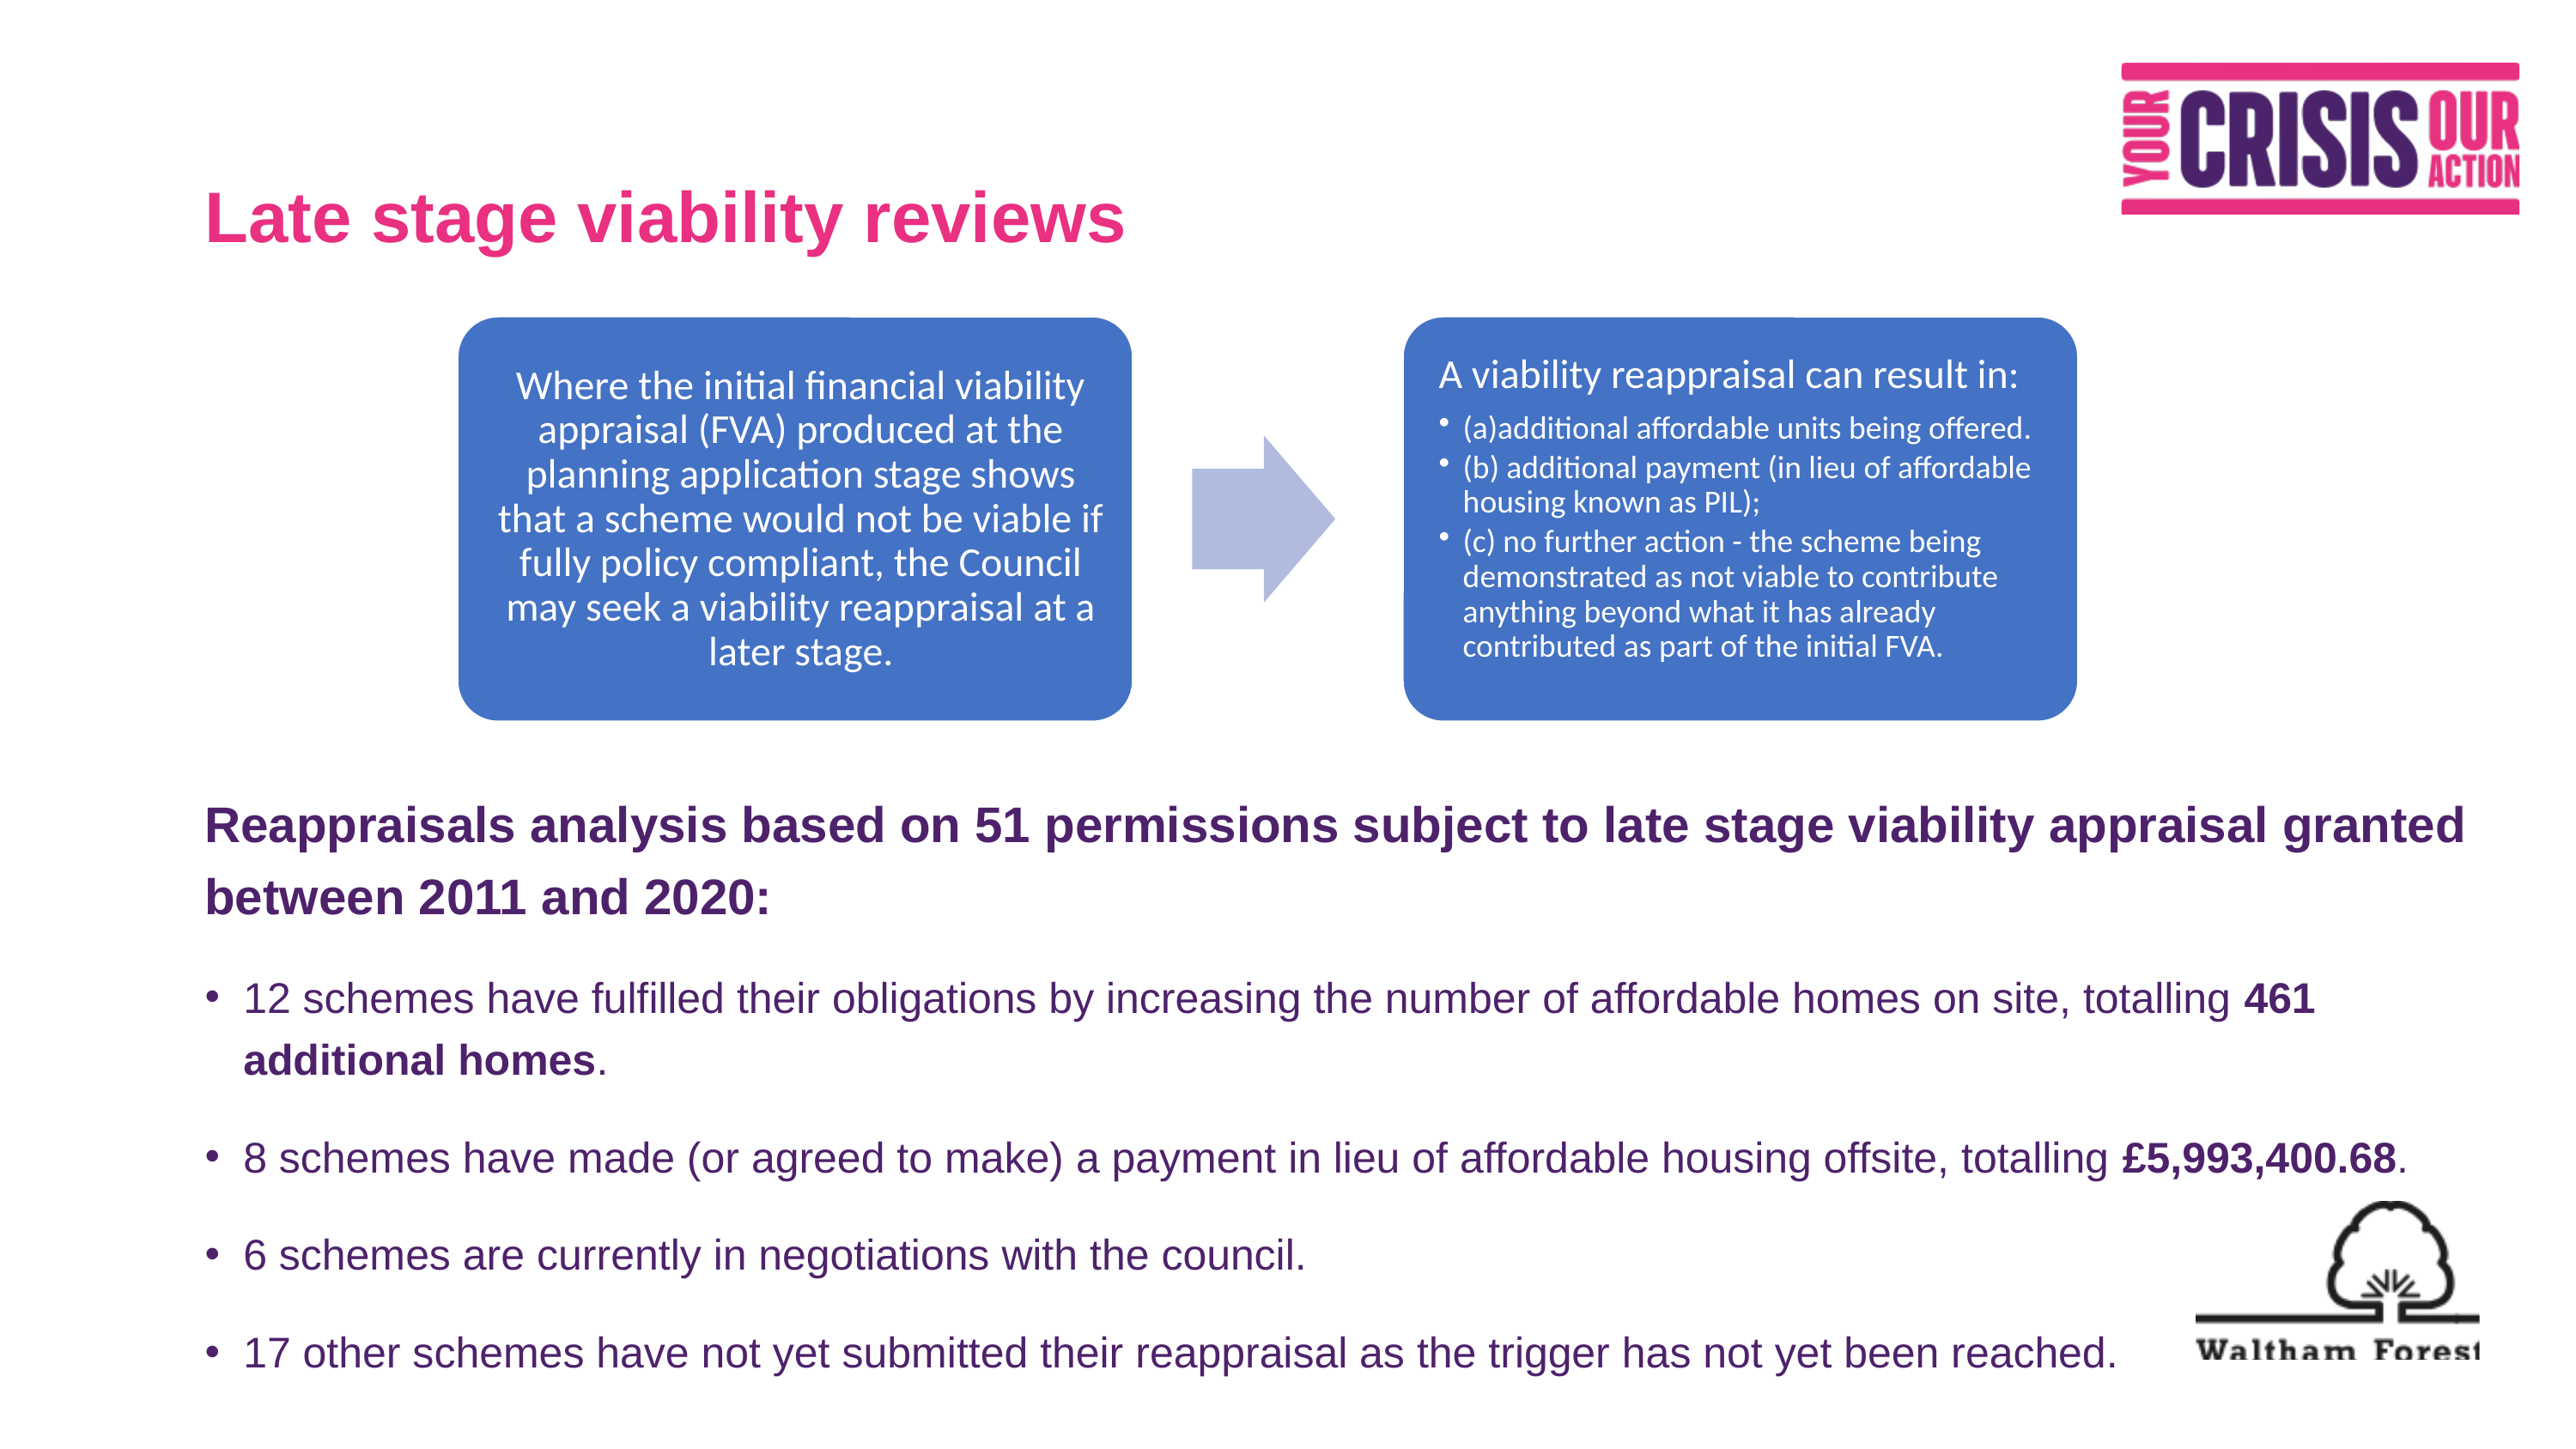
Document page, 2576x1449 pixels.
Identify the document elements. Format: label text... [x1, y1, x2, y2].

picture [2195, 1201, 2480, 1360]
picture [2121, 63, 2520, 215]
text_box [414, 316, 2122, 722]
text_box Reappraisals analysis based on 51 permissions subject to late stage viability appraisal granted between 2011 and 2020: 12 schemes have fulfilled their obligations by increasing the number of affordable homes on site, totalling 461 additional homes. 8 schemes have made (or agreed to make) a payment in lieu of affordable housing offsite, totalling £5,993,400.68. 6 schemes are currently in negotiations with the council. 17 other schemes have not yet submitted their reappraisal as the trigger has not yet been reached. [204, 780, 2496, 1108]
text_box Late stage viability reviews [204, 171, 1947, 258]
